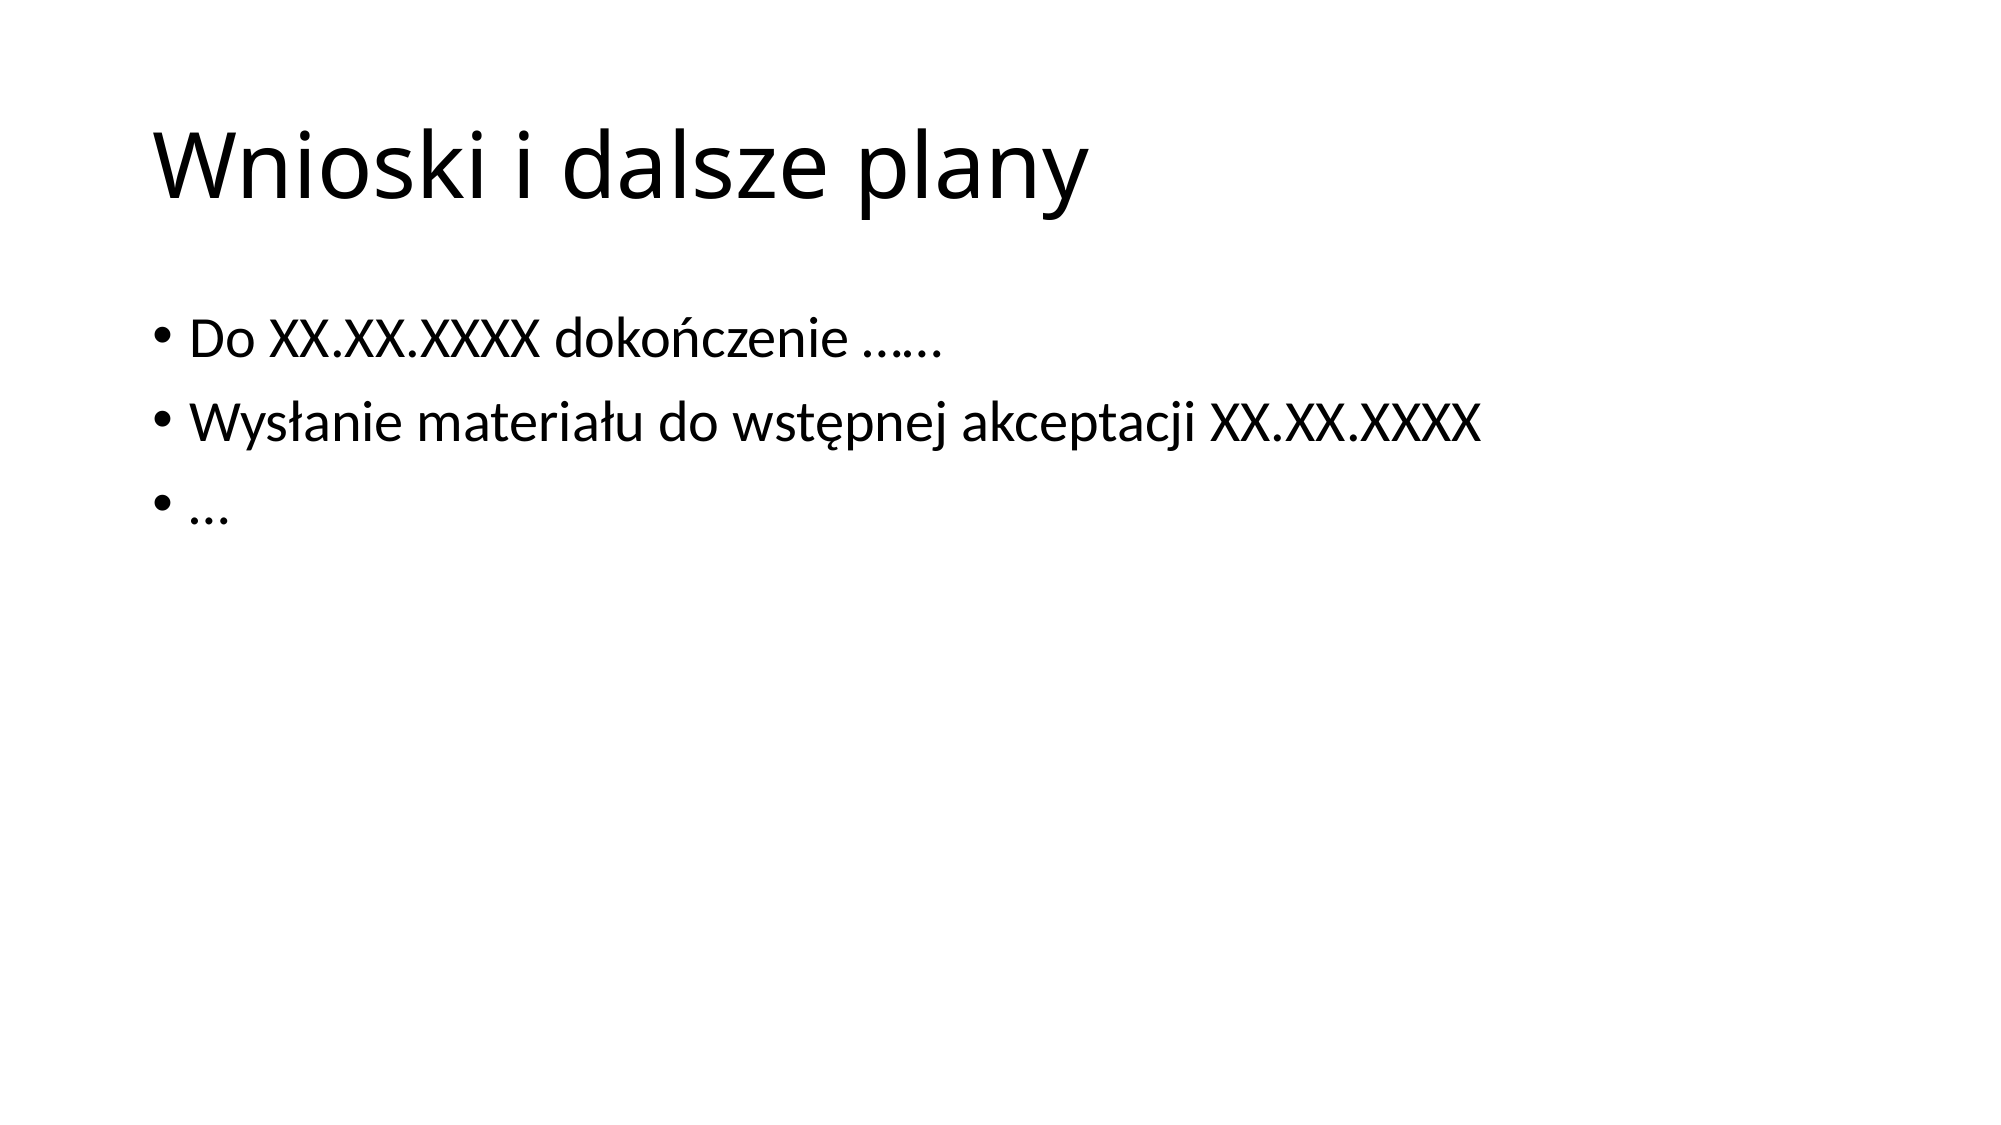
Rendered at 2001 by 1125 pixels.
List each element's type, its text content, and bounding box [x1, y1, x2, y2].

title Wnioski i dalsze plany [137, 59, 1863, 278]
list Do XX.XX.XXXX dokończenie …… Wysłanie materiału do wstępnej akceptacji XX.XX.XXXX … [137, 299, 1863, 1014]
